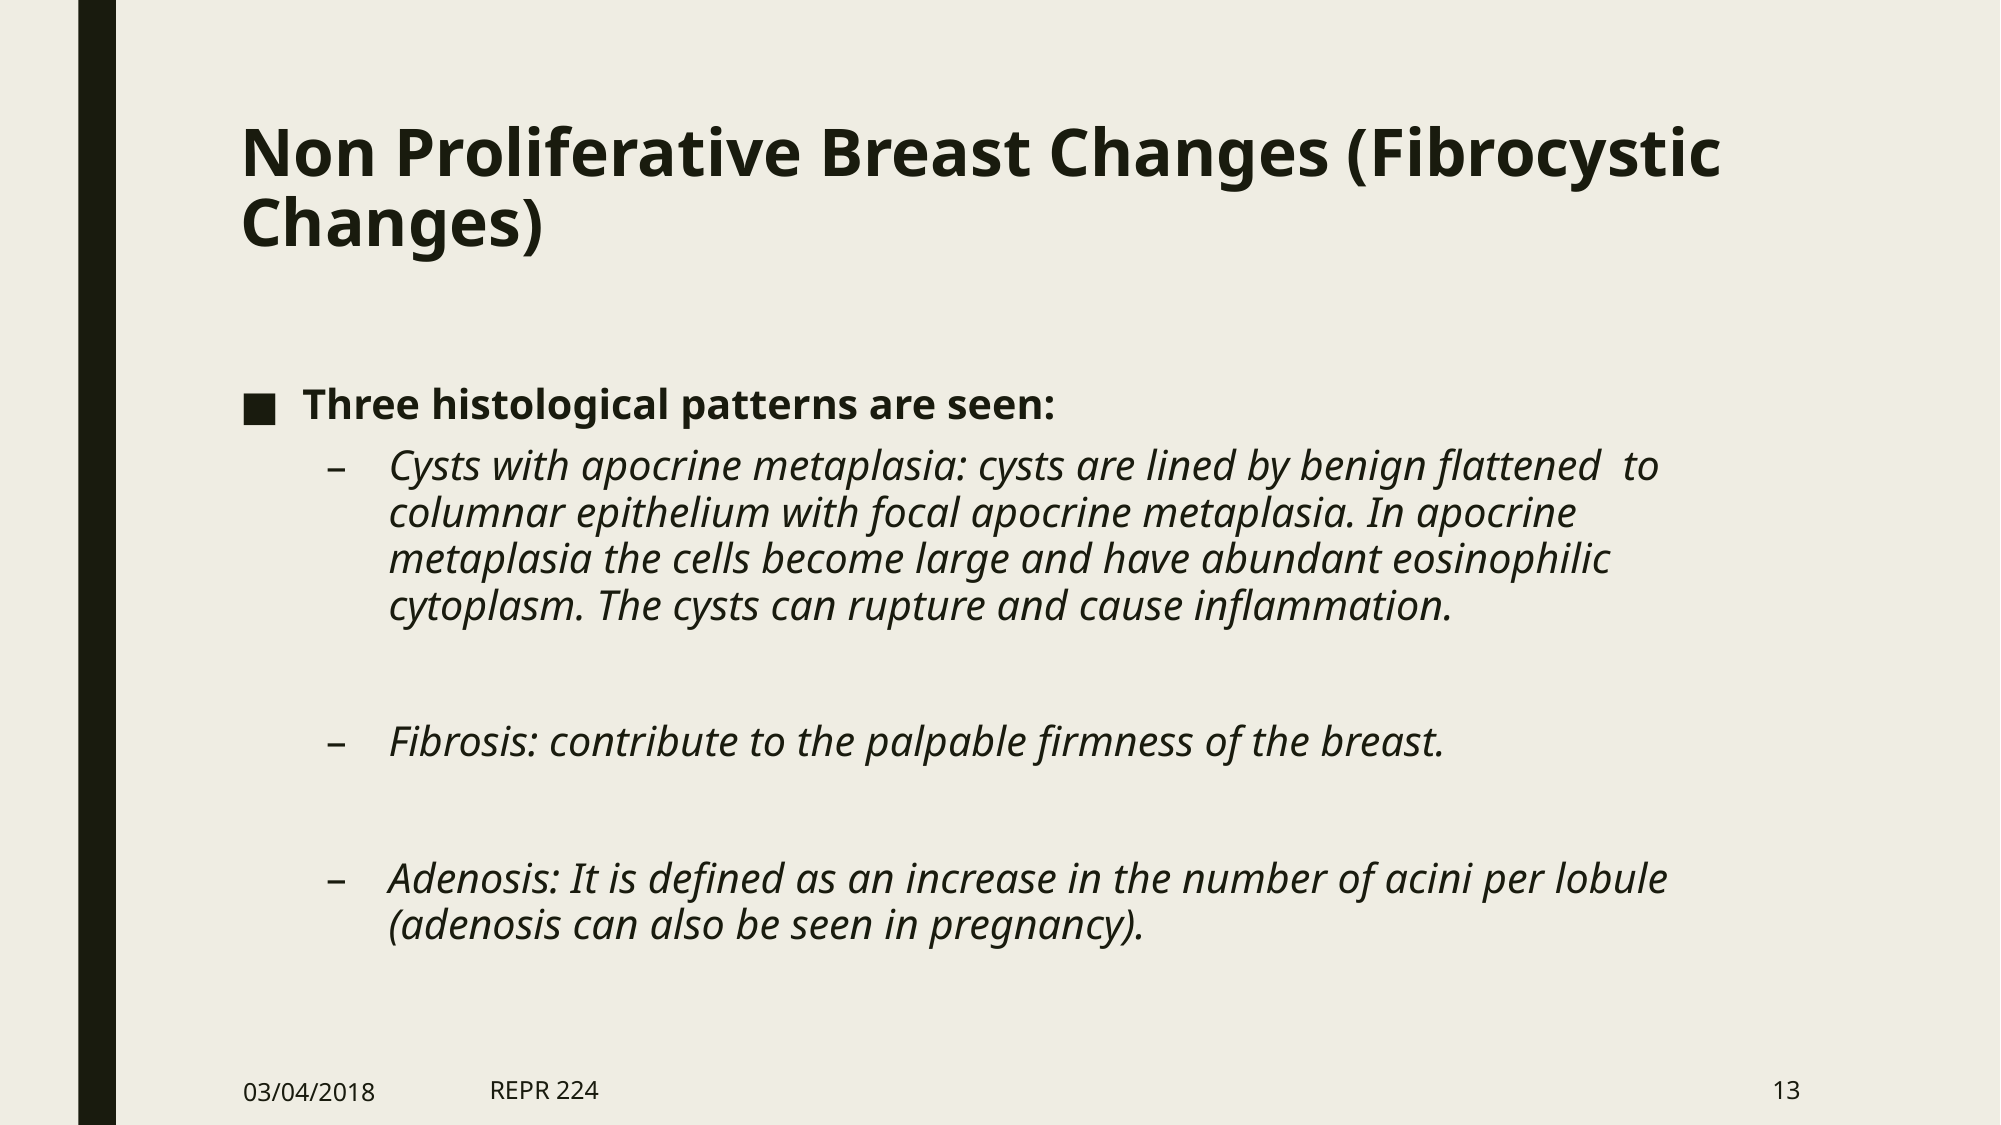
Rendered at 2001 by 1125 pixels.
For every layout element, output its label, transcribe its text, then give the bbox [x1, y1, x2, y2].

list Three histological patterns are seen: Cysts with apocrine metaplasia: cysts are lined by benign flattened to columnar epithelium with focal apocrine metaplasia. In apocrine metaplasia the cells become large and have abundant eosinophilic cytoplasm. The cysts can rupture and cause inflammation. Fibrosis: contribute to the palpable firmness of the breast. Adenosis: It is defined as an increase in the number of acini per lobule (adenosis can also be seen in pregnancy). [225, 375, 1800, 963]
slide_number 13 [1553, 1058, 1816, 1125]
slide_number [228, 1058, 426, 1125]
title Non Proliferative Breast Changes (Fibrocystic Changes) [225, 112, 1800, 357]
footer REPR 224 [474, 1058, 1505, 1125]
